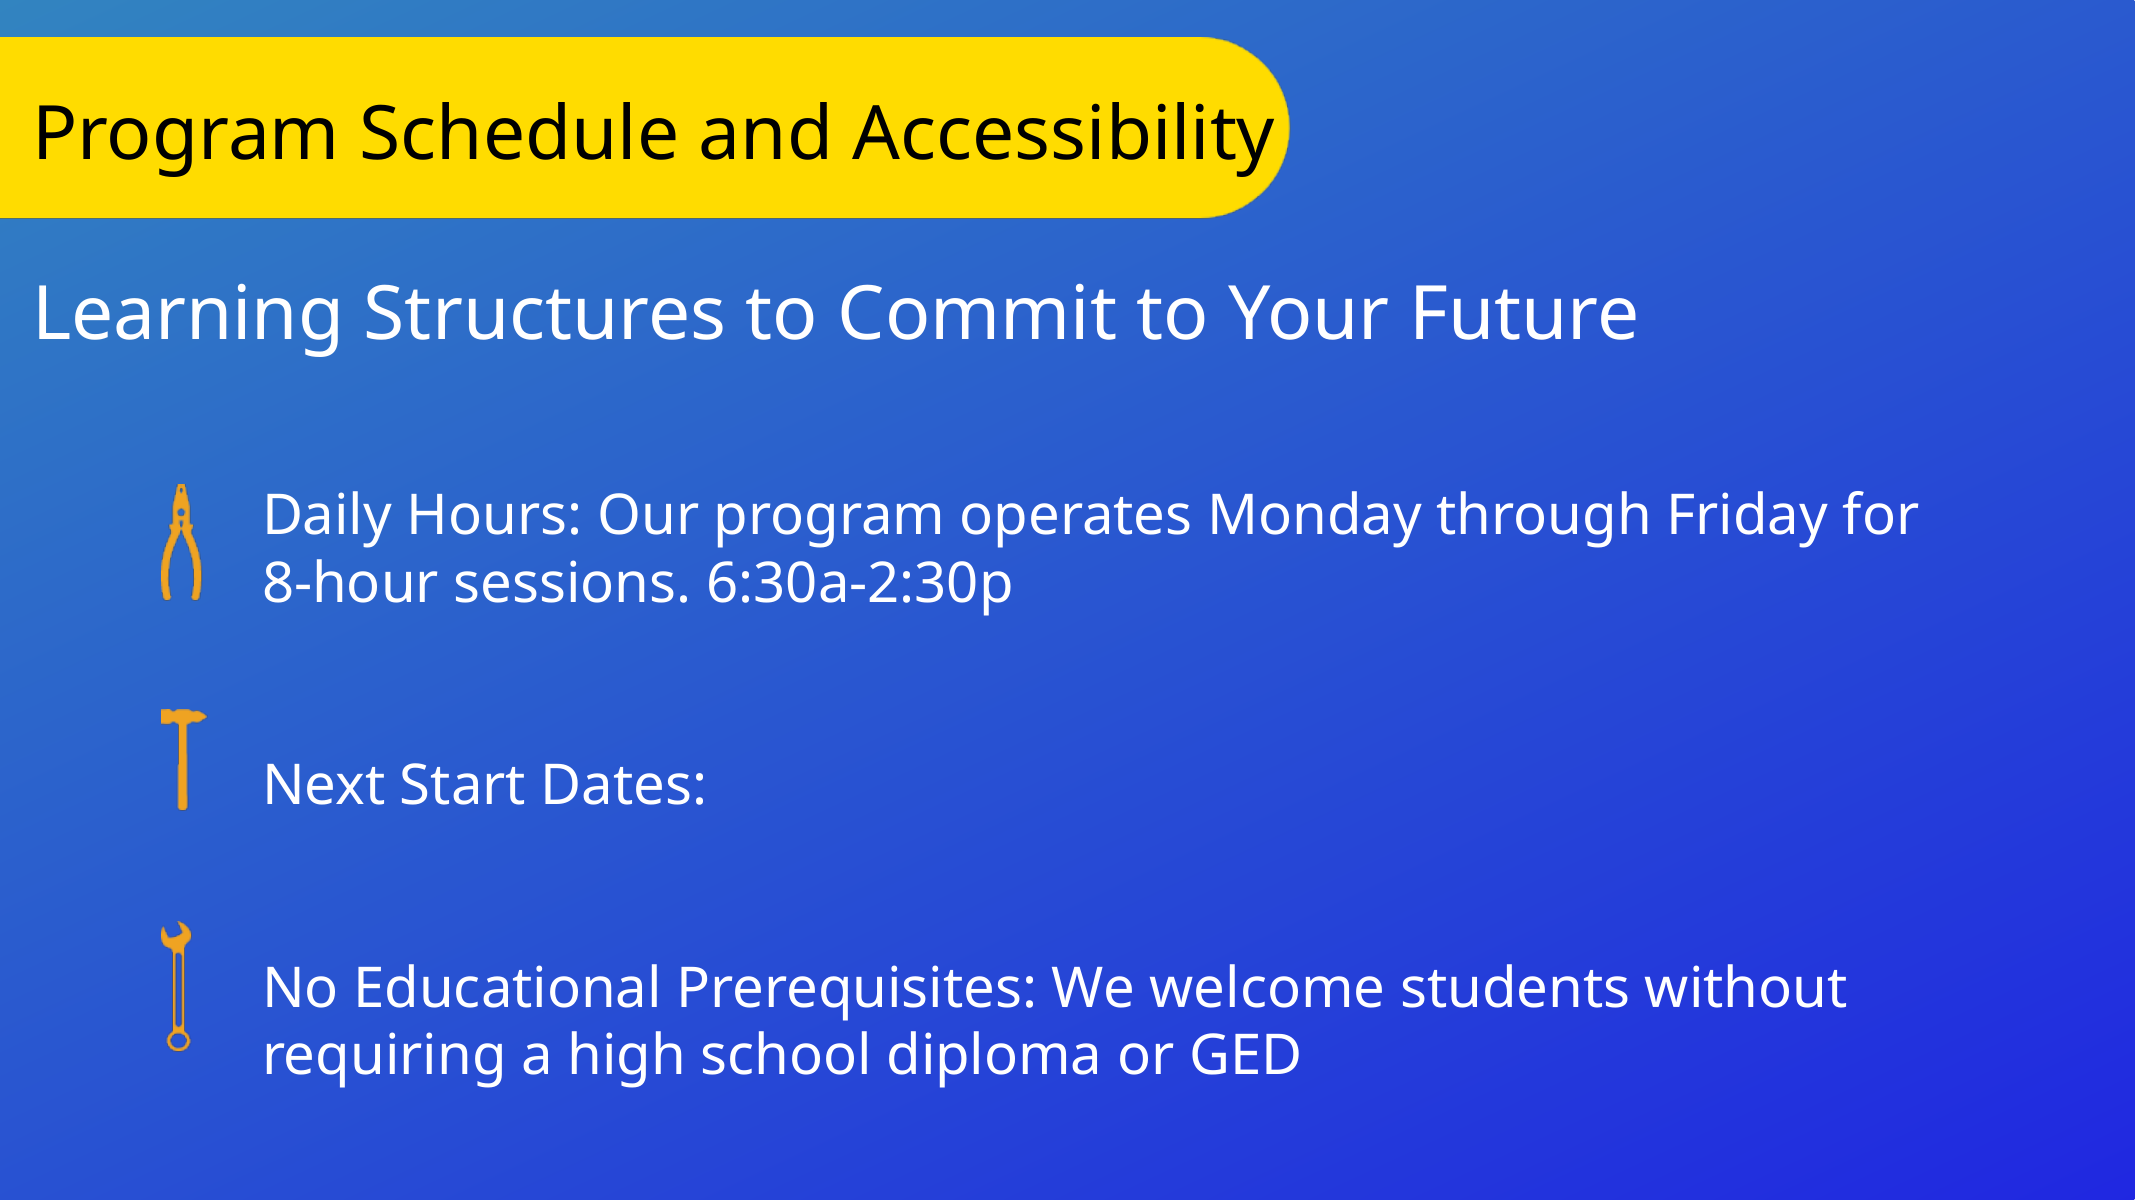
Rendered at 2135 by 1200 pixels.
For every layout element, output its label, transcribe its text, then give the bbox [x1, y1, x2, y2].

picture [161, 921, 197, 1058]
picture [0, 36, 1297, 225]
picture [161, 709, 214, 817]
text_box Program Schedule and Accessibility Learning Structures to Commit to Your Future [16, 68, 1939, 370]
text_box Daily Hours: Our program operates Monday through Friday for 8-hour sessions. 6:30a-2:30p Next Start Dates: No Educational Prerequisites: We welcome students without requiring a high school diploma or GED [246, 463, 1939, 1103]
picture [161, 484, 208, 608]
